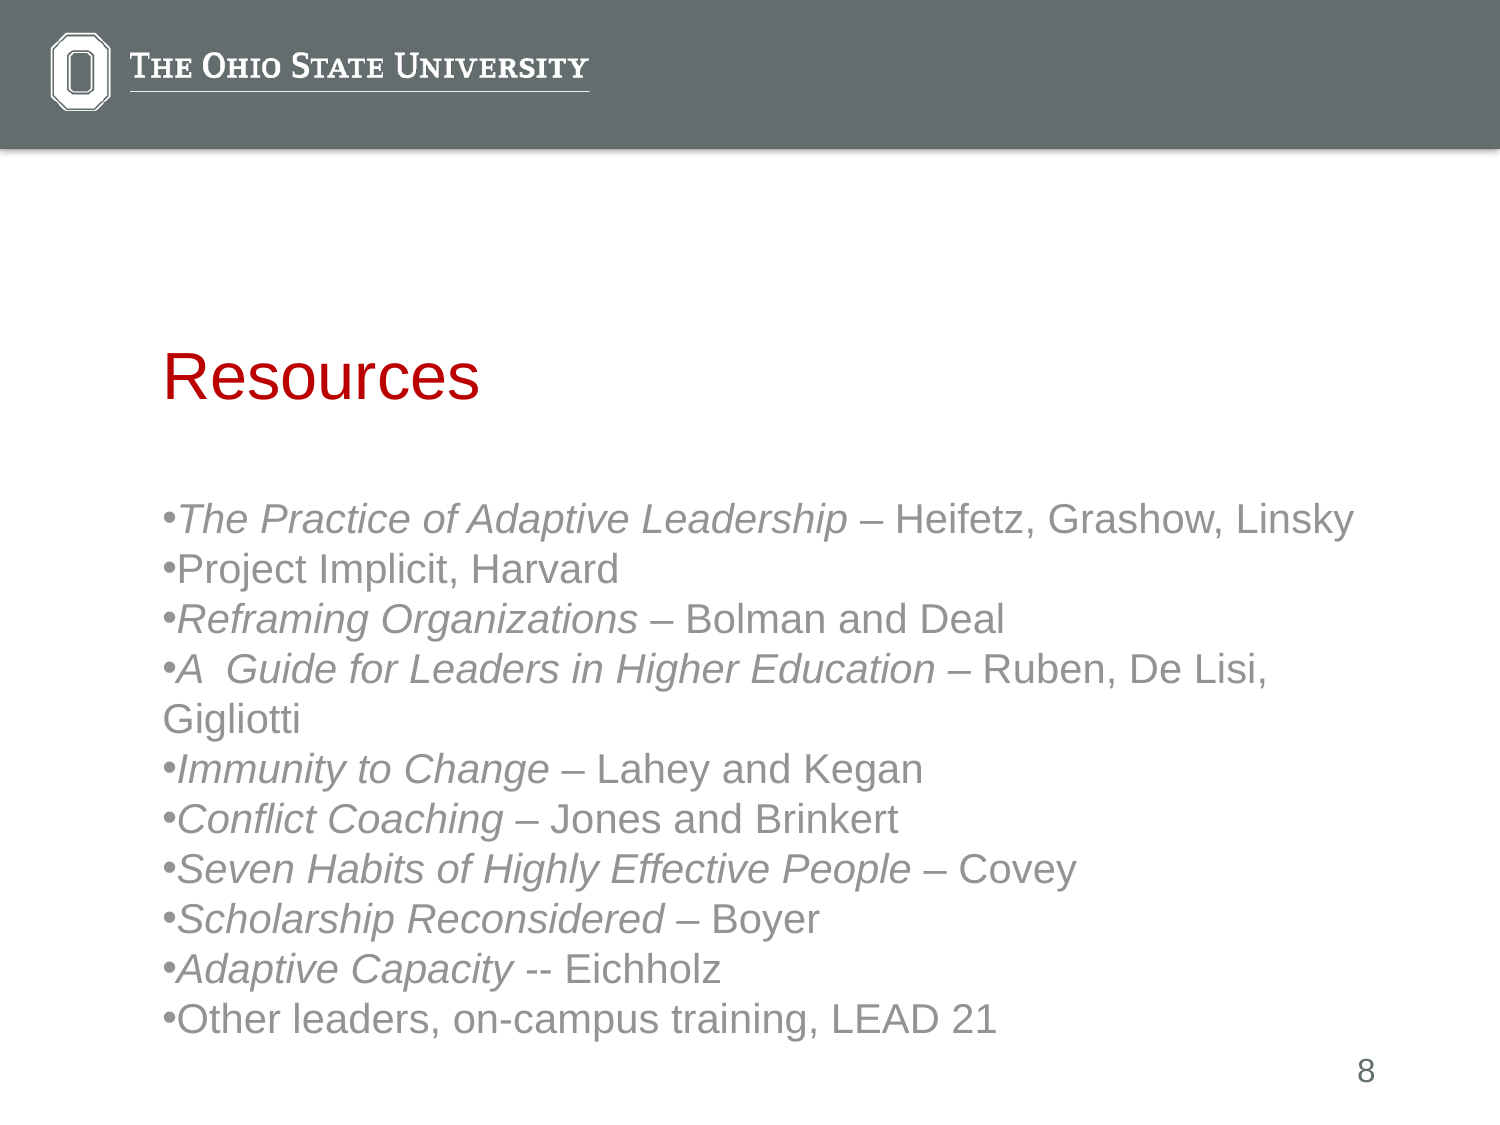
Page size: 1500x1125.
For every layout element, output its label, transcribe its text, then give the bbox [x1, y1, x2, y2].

picture [50, 32, 590, 111]
list Resources The Practice of Adaptive Leadership – Heifetz, Grashow, Linsky Project Implicit, Harvard Reframing Organizations – Bolman and Deal A Guide for Leaders in Higher Education – Ruben, De Lisi, Gigliotti Immunity to Change – Lahey and Kegan Conflict Coaching – Jones and Brinkert Seven Habits of Highly Effective People – Covey Scholarship Reconsidered – Boyer Adaptive Capacity -- Eichholz Other leaders, on-campus training, LEAD 21 [147, 325, 1426, 1022]
